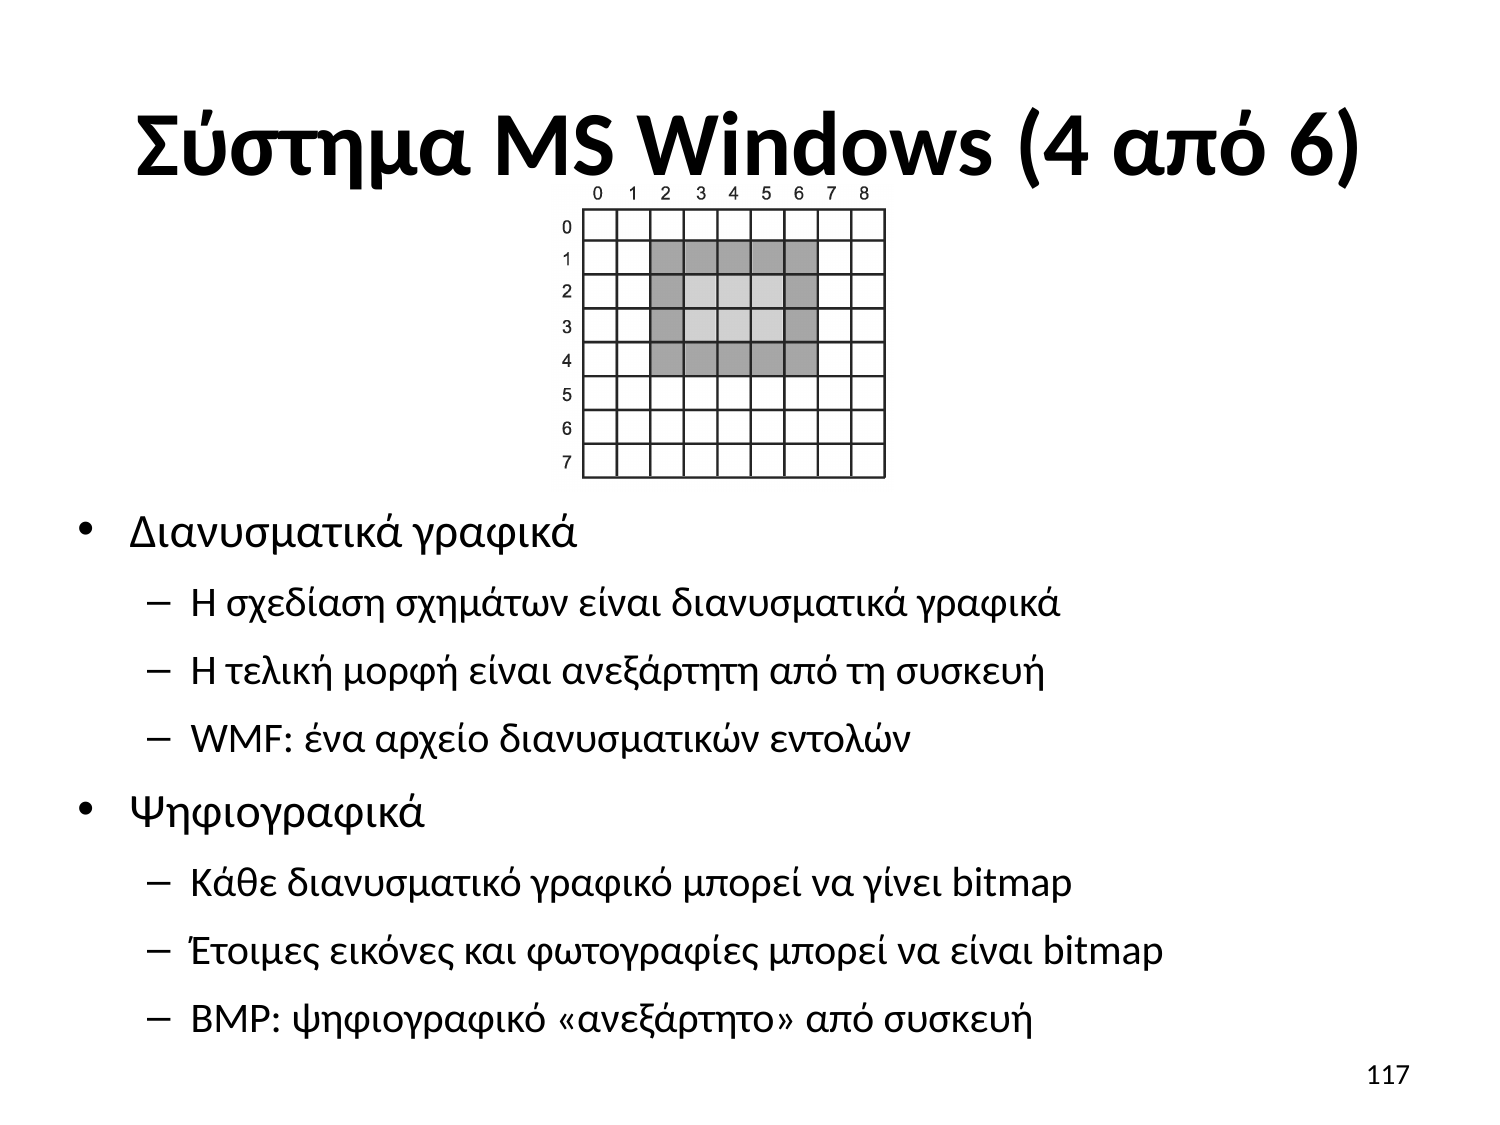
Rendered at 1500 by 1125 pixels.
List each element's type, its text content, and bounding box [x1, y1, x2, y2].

list Διανυσματικά γραφικά Η σχεδίαση σχημάτων είναι διανυσματικά γραφικά Η τελική μορφή είναι ανεξάρτητη από τη συσκευή WMF: ένα αρχείο διανυσματικών εντολών Ψηφιογραφικά Κάθε διανυσματικό γραφικό μπορεί να γίνει bitmap Έτοιμες εικόνες και φωτογραφίες μπορεί να είναι bitmap BMP: ψηφιογραφικό «ανεξάρτητο» από συσκευή [62, 491, 1438, 1050]
title Σύστημα MS Windows (4 από 6) [75, 45, 1425, 233]
picture [550, 184, 894, 492]
slide_number 117 [1074, 1042, 1425, 1103]
